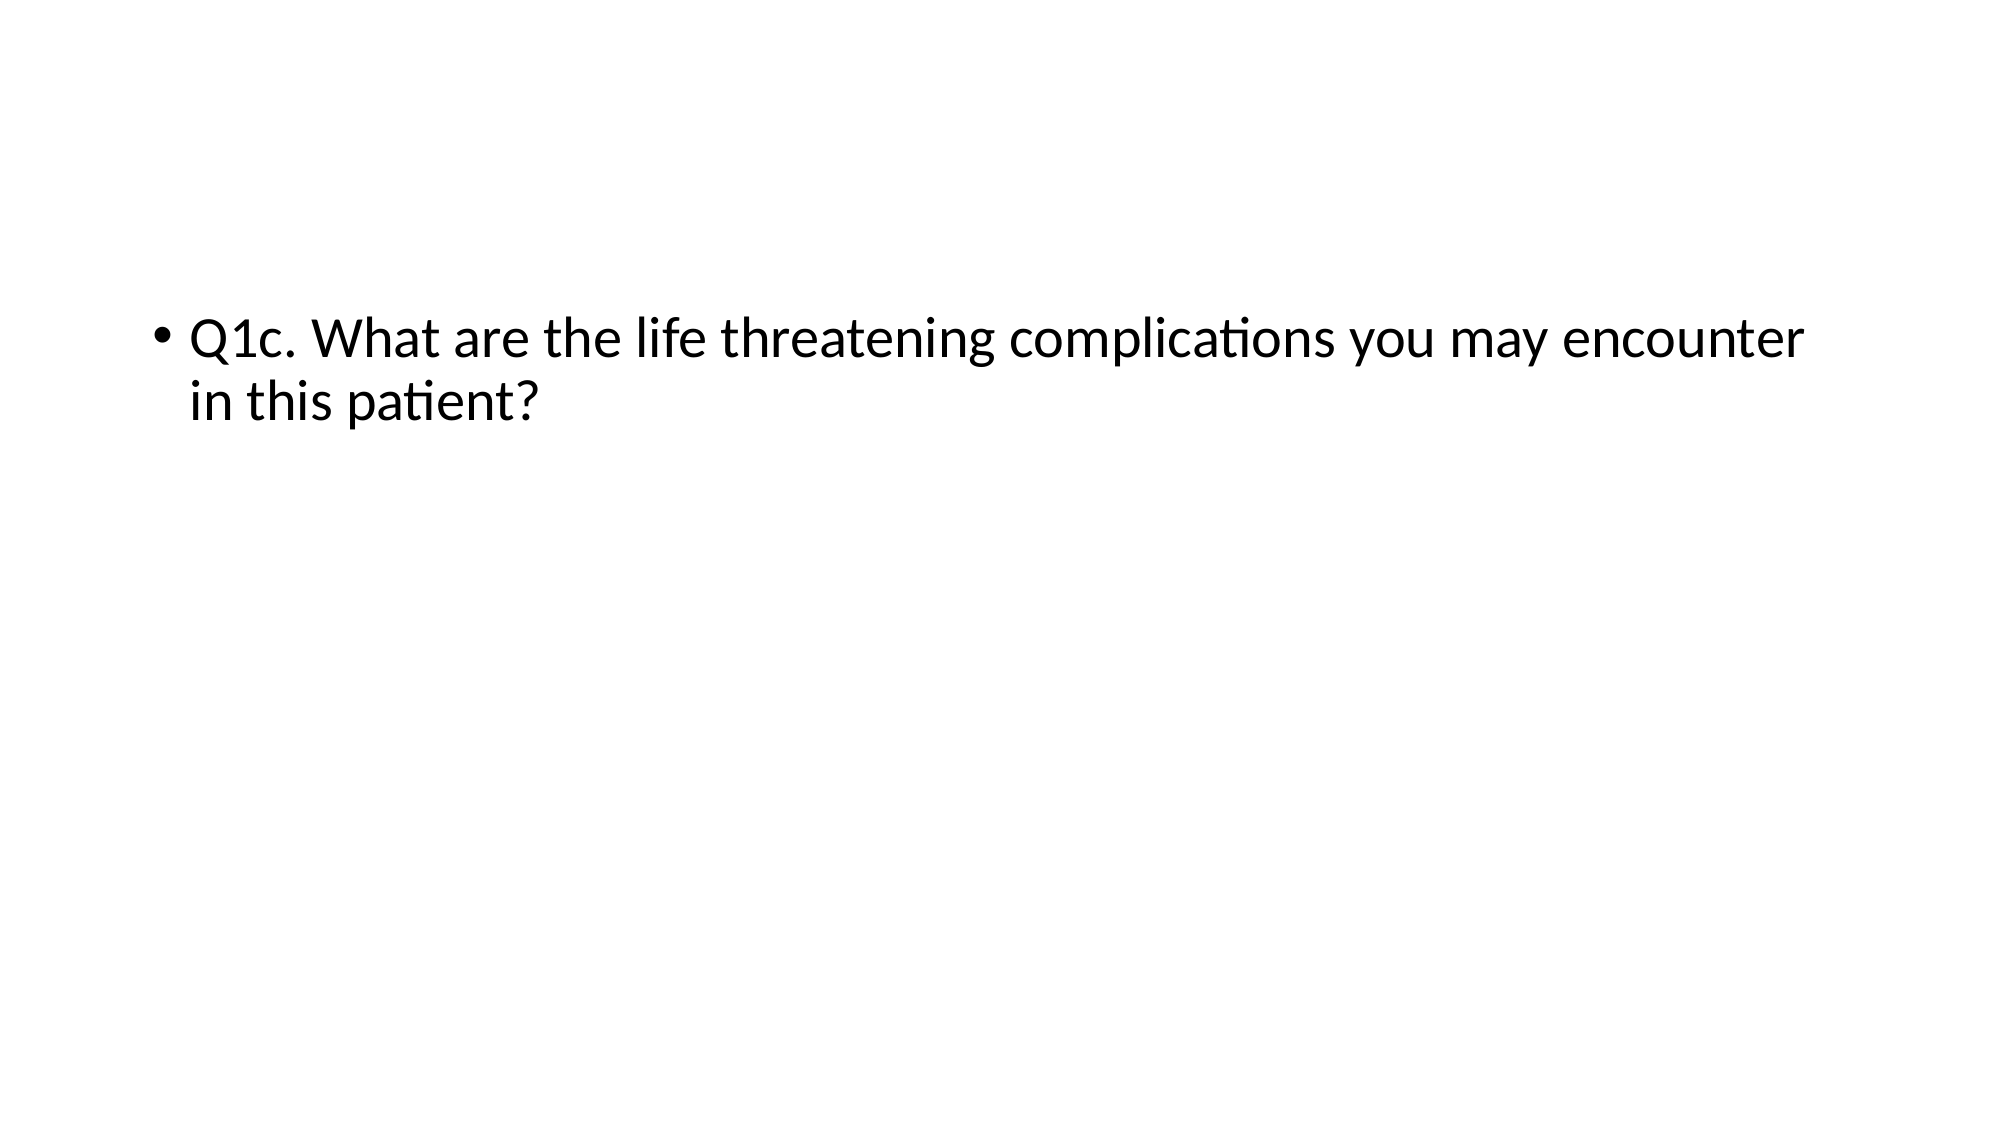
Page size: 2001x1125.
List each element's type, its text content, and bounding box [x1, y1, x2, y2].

list Q1c. What are the life threatening complications you may encounter in this patient? [137, 299, 1863, 1014]
